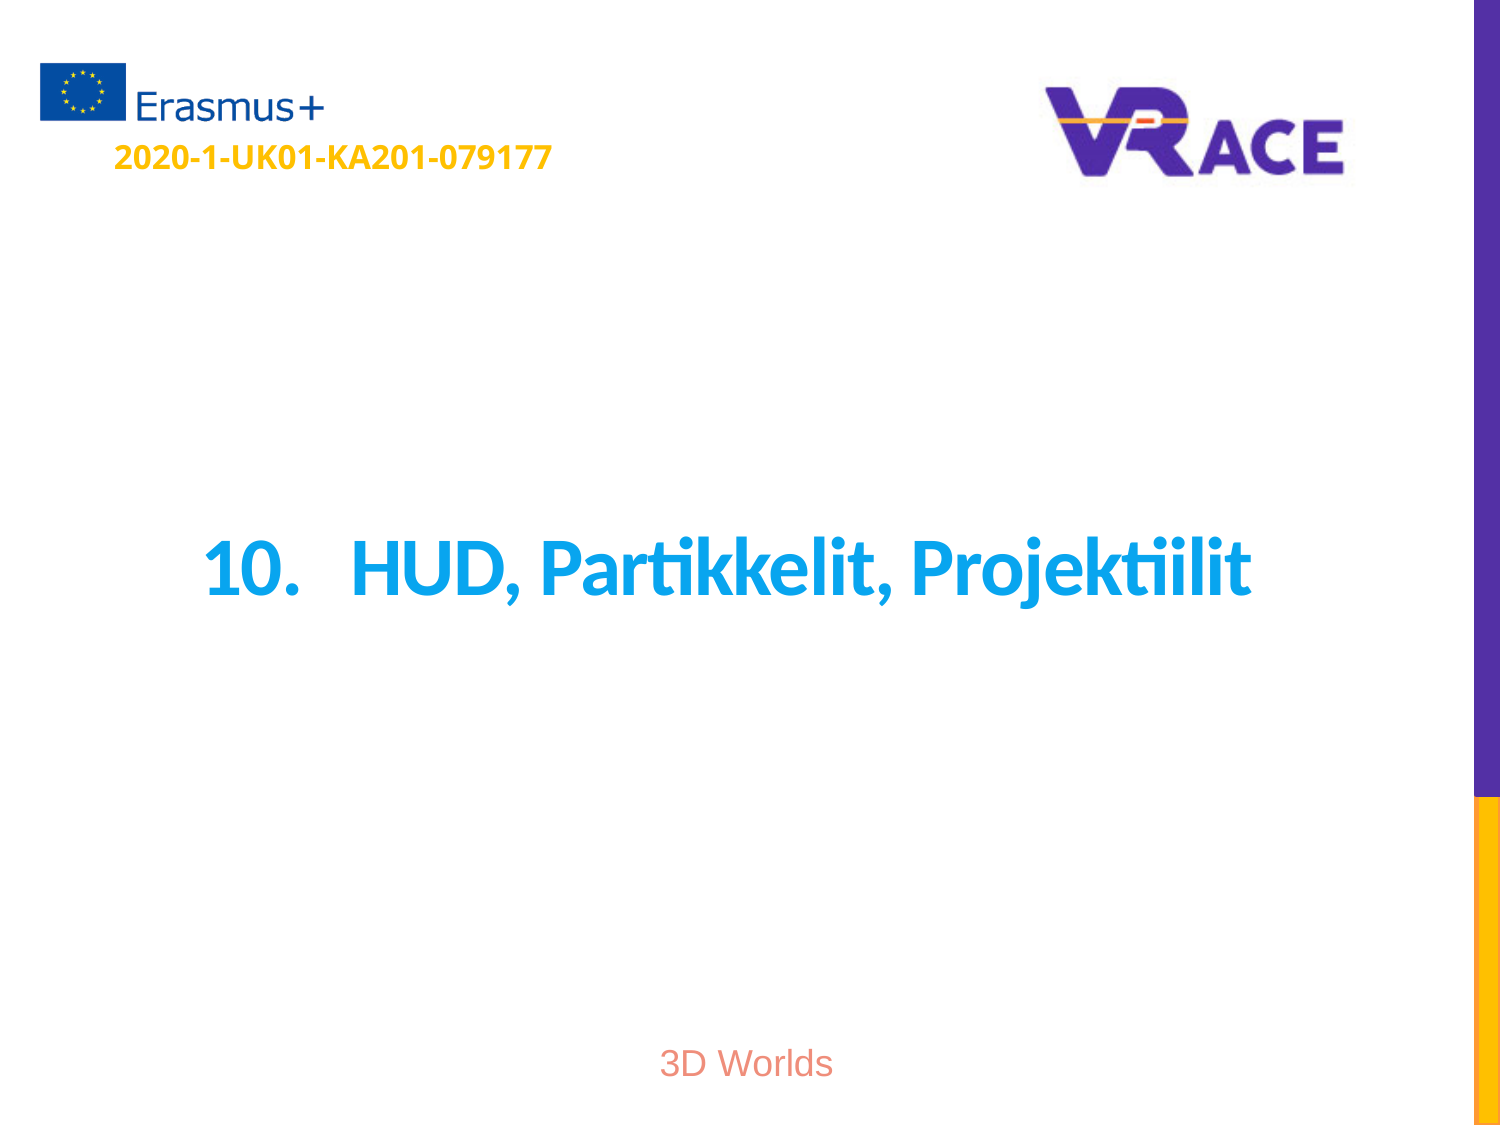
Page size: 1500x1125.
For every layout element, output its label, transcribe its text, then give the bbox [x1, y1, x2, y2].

title 10. HUD, Partikkelit, Projektiilit [64, 456, 1390, 669]
text_box 2020-1-UK01-KA201-079177 [35, 128, 632, 184]
picture [22, 46, 341, 138]
picture [1029, 36, 1369, 232]
text_box 3D Worlds [82, 1031, 1412, 1091]
